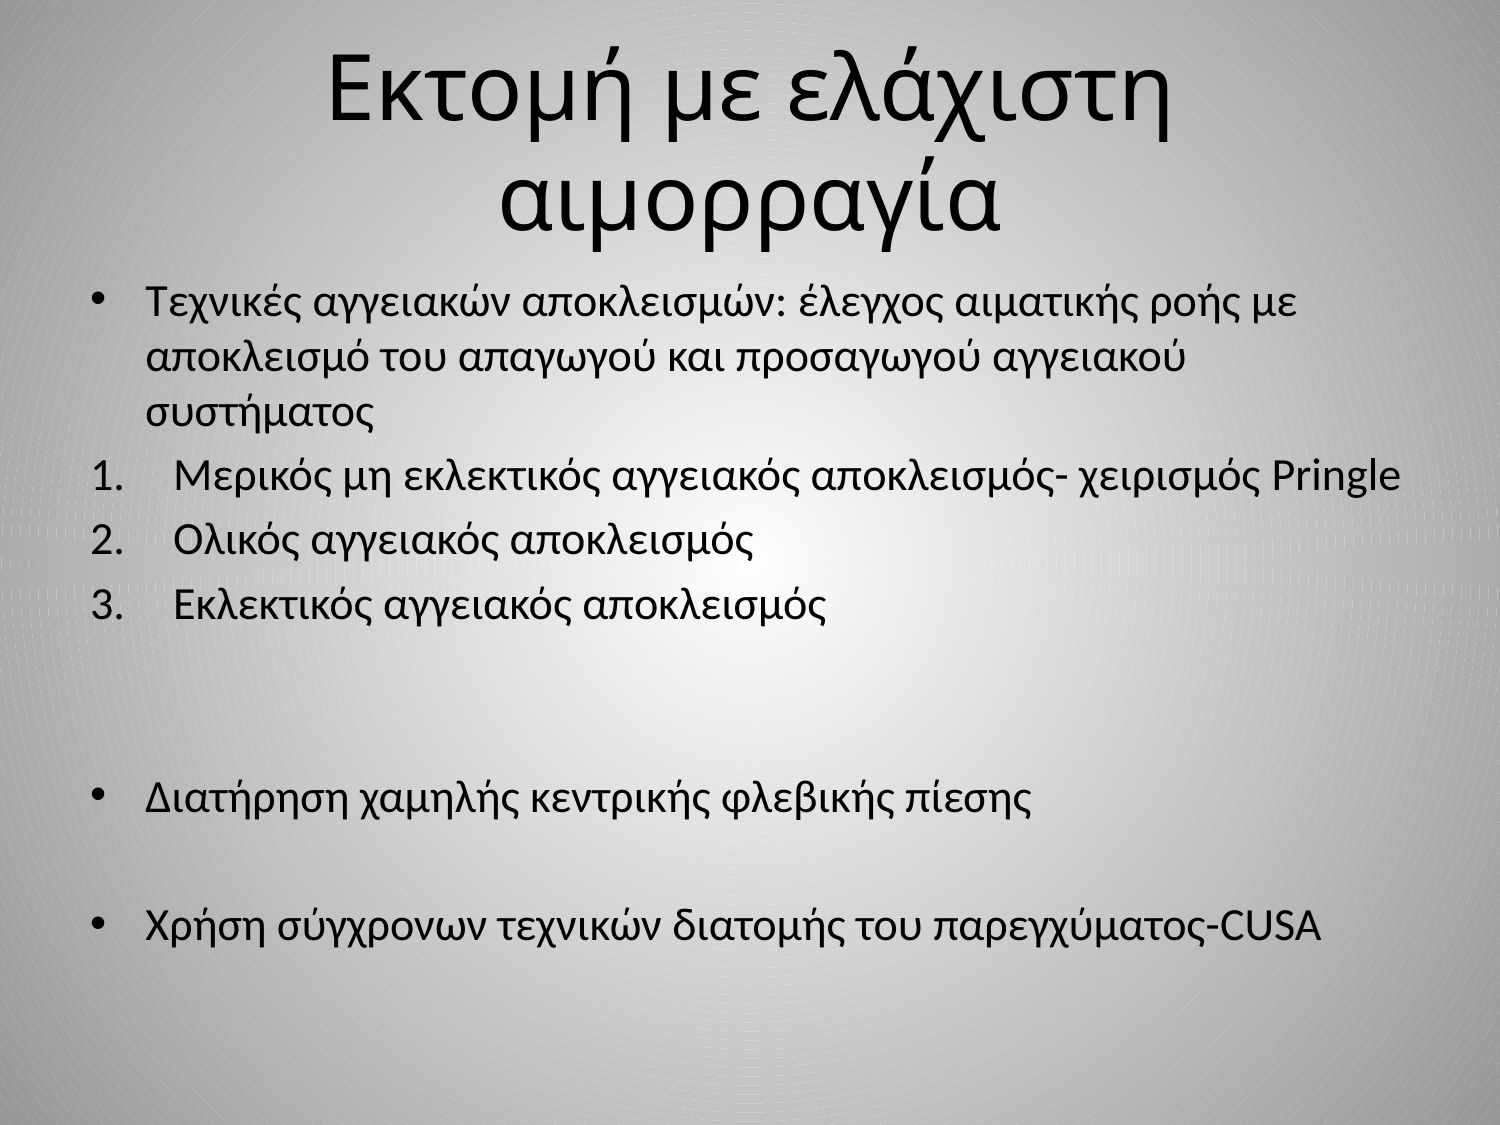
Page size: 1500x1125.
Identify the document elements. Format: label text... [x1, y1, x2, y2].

list Τεχνικές αγγειακών αποκλεισμών: έλεγχος αιματικής ροής με αποκλεισμό του απαγωγού και προσαγωγού αγγειακού συστήματος Μερικός μη εκλεκτικός αγγειακός αποκλεισμός- χειρισμός Pringle Ολικός αγγειακός αποκλεισμός Εκλεκτικός αγγειακός αποκλεισμός Διατήρηση χαμηλής κεντρικής φλεβικής πίεσης Χρήση σύγχρονων τεχνικών διατομής του παρεγχύματος-CUSA [75, 262, 1425, 1005]
title Εκτομή με ελάχιστη αιμορραγία [75, 45, 1425, 233]
